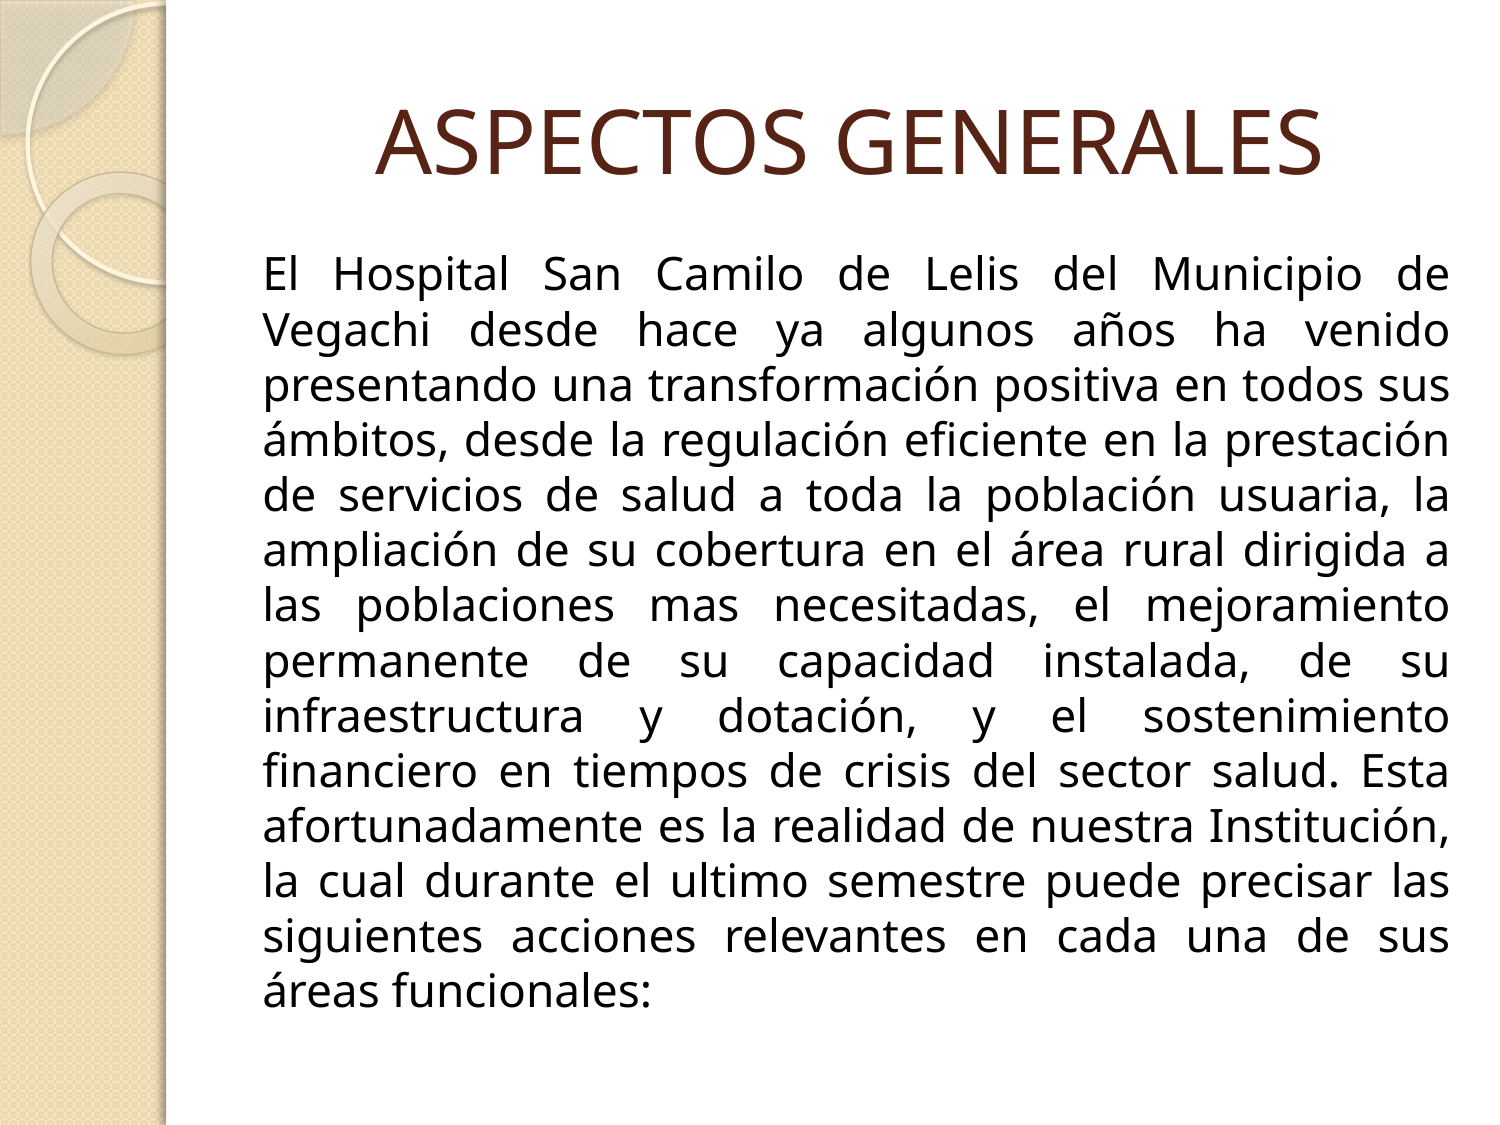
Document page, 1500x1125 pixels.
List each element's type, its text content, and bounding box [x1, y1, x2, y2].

title ASPECTOS GENERALES [235, 45, 1466, 233]
list El Hospital San Camilo de Lelis del Municipio de Vegachi desde hace ya algunos años ha venido presentando una transformación positiva en todos sus ámbitos, desde la regulación eficiente en la prestación de servicios de salud a toda la población usuaria, la ampliación de su cobertura en el área rural dirigida a las poblaciones mas necesitadas, el mejoramiento permanente de su capacidad instalada, de su infraestructura y dotación, y el sostenimiento financiero en tiempos de crisis del sector salud. Esta afortunadamente es la realidad de nuestra Institución, la cual durante el ultimo semestre puede precisar las siguientes acciones relevantes en cada una de sus áreas funcionales: [235, 237, 1466, 1025]
